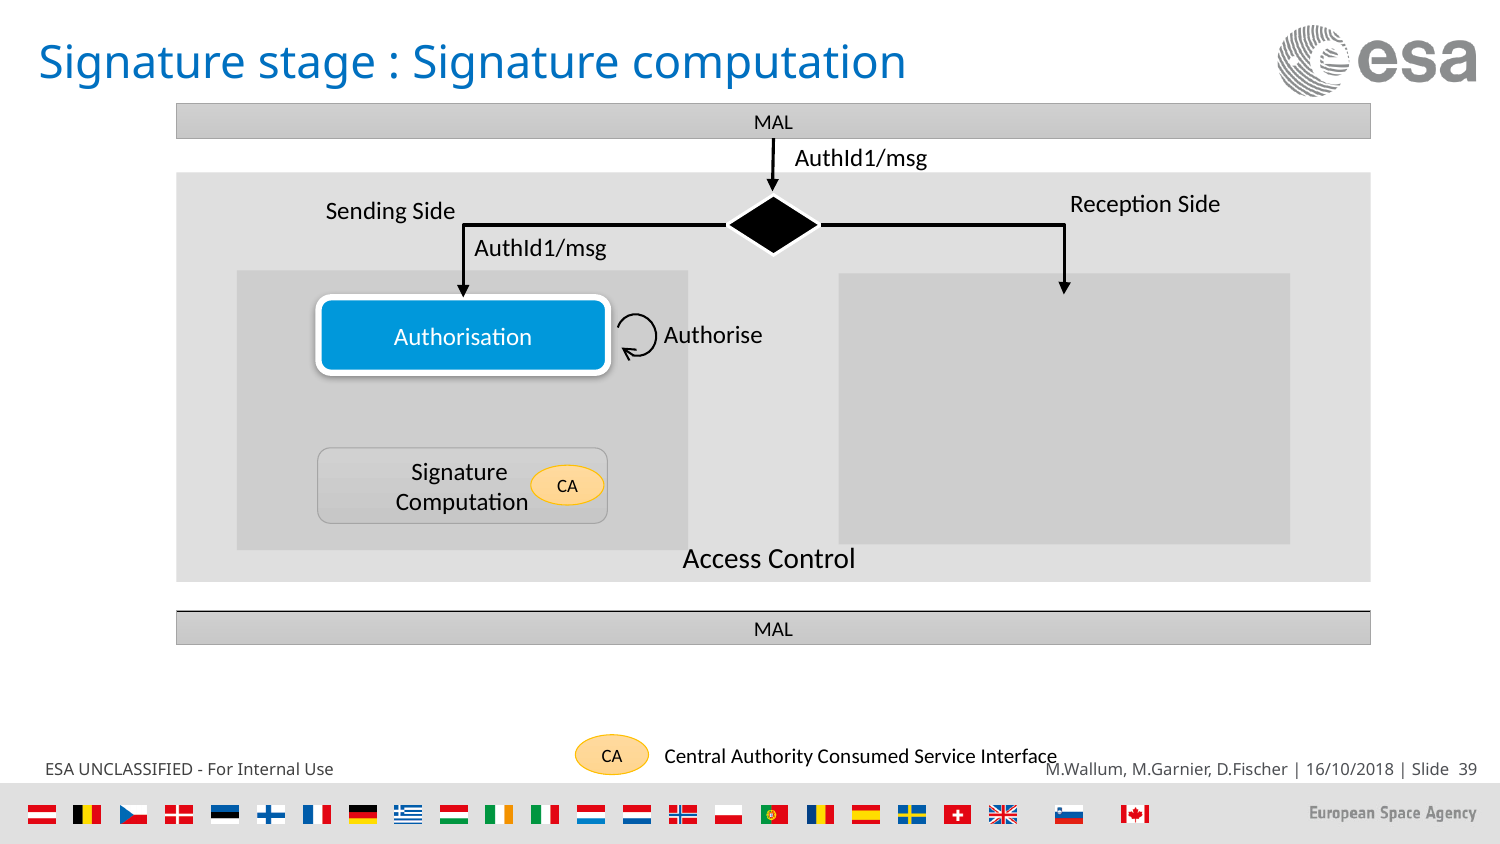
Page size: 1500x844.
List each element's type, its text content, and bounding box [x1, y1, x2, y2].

text_box MAL [176, 103, 1371, 139]
text_box CA [530, 465, 604, 506]
text_box [689, 229, 838, 532]
text_box [838, 273, 1291, 545]
text_box CA [575, 734, 649, 775]
text_box [617, 314, 648, 362]
text_box [727, 195, 820, 256]
text_box [236, 270, 689, 551]
text_box MAL [176, 610, 1371, 645]
text_box AuthId1/msg [780, 133, 943, 179]
text_box Authorisation [315, 294, 612, 376]
text_box Signature Computation [317, 447, 608, 524]
text_box [176, 172, 771, 582]
text_box Reception Side [1055, 180, 1237, 226]
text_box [820, 224, 1065, 295]
title Signature stage : Signature computation [23, 24, 1201, 96]
text_box Access Control [667, 532, 871, 582]
picture [1277, 25, 1477, 109]
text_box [463, 224, 727, 298]
text_box [775, 172, 1371, 582]
text_box Sending Side [311, 187, 471, 233]
text_box Central Authority Consumed Service Interface [649, 734, 1074, 775]
picture [0, 783, 1500, 844]
text_box Authorise [648, 311, 778, 357]
